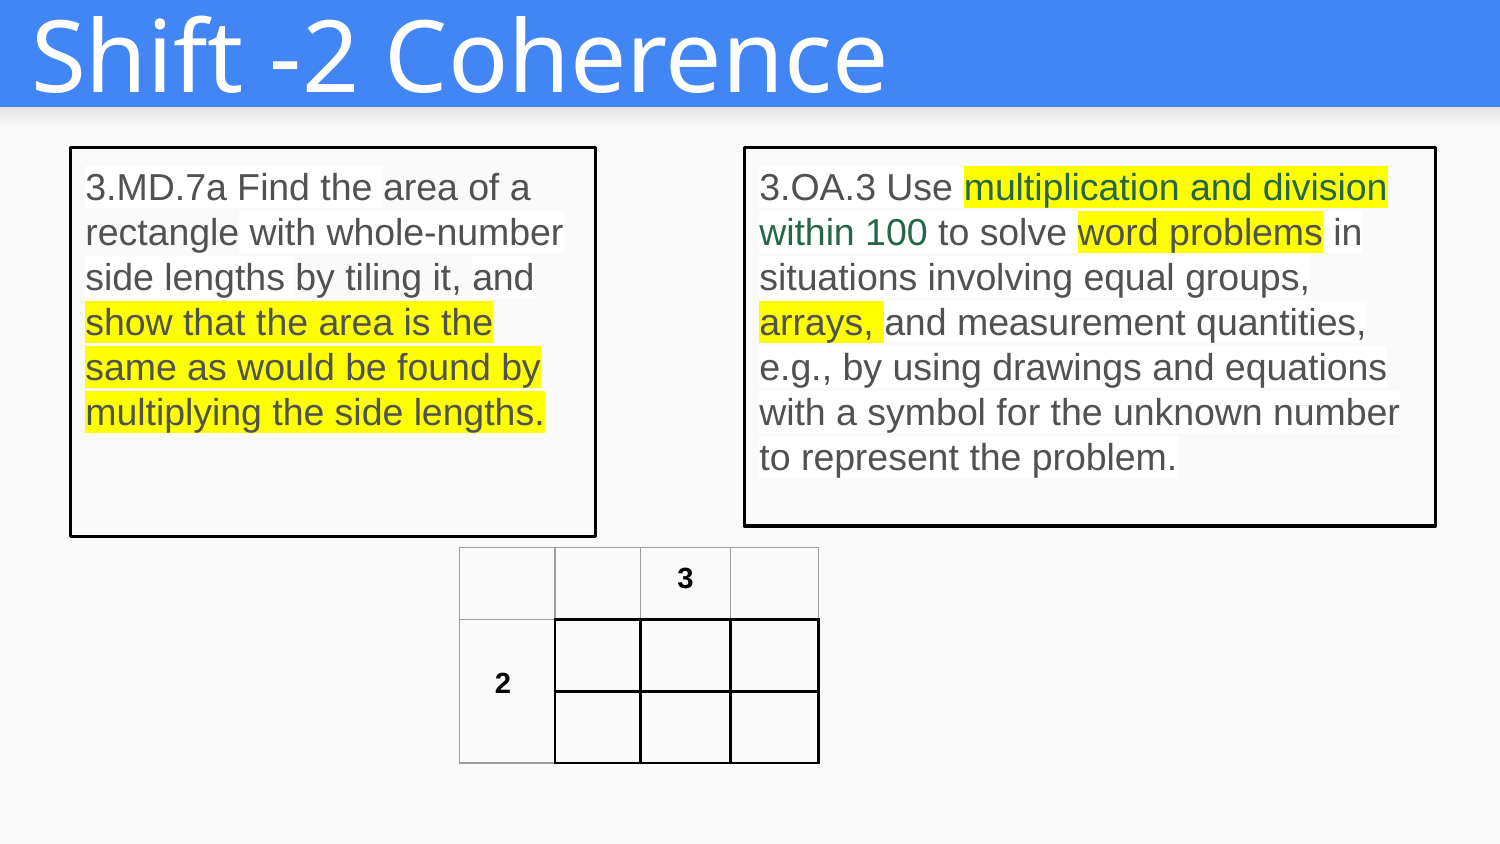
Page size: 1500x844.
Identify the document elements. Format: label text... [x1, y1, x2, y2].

table_header [556, 548, 640, 618]
title Shift -2 Coherence [16, 2, 1464, 102]
table_header [460, 548, 554, 619]
table_cell 2 [460, 620, 554, 762]
table_cell [642, 621, 729, 690]
table_header 3 [641, 548, 730, 618]
table_cell [642, 693, 729, 762]
text_box 3.MD.7a Find the area of a rectangle with whole-number side lengths by tiling it, and show that the area is the same as would be found by multiplying the side lengths. [70, 147, 596, 537]
table_cell [732, 621, 817, 690]
text_box 3.OA.3 Use multiplication and division within 100 to solve word problems in situations involving equal groups, arrays, and measurement quantities, e.g., by using drawings and equations with a symbol for the unknown number to represent the problem. [744, 147, 1436, 526]
table_cell [556, 621, 639, 690]
table_cell [556, 693, 639, 762]
table_header [731, 548, 818, 618]
table_cell [732, 693, 817, 762]
